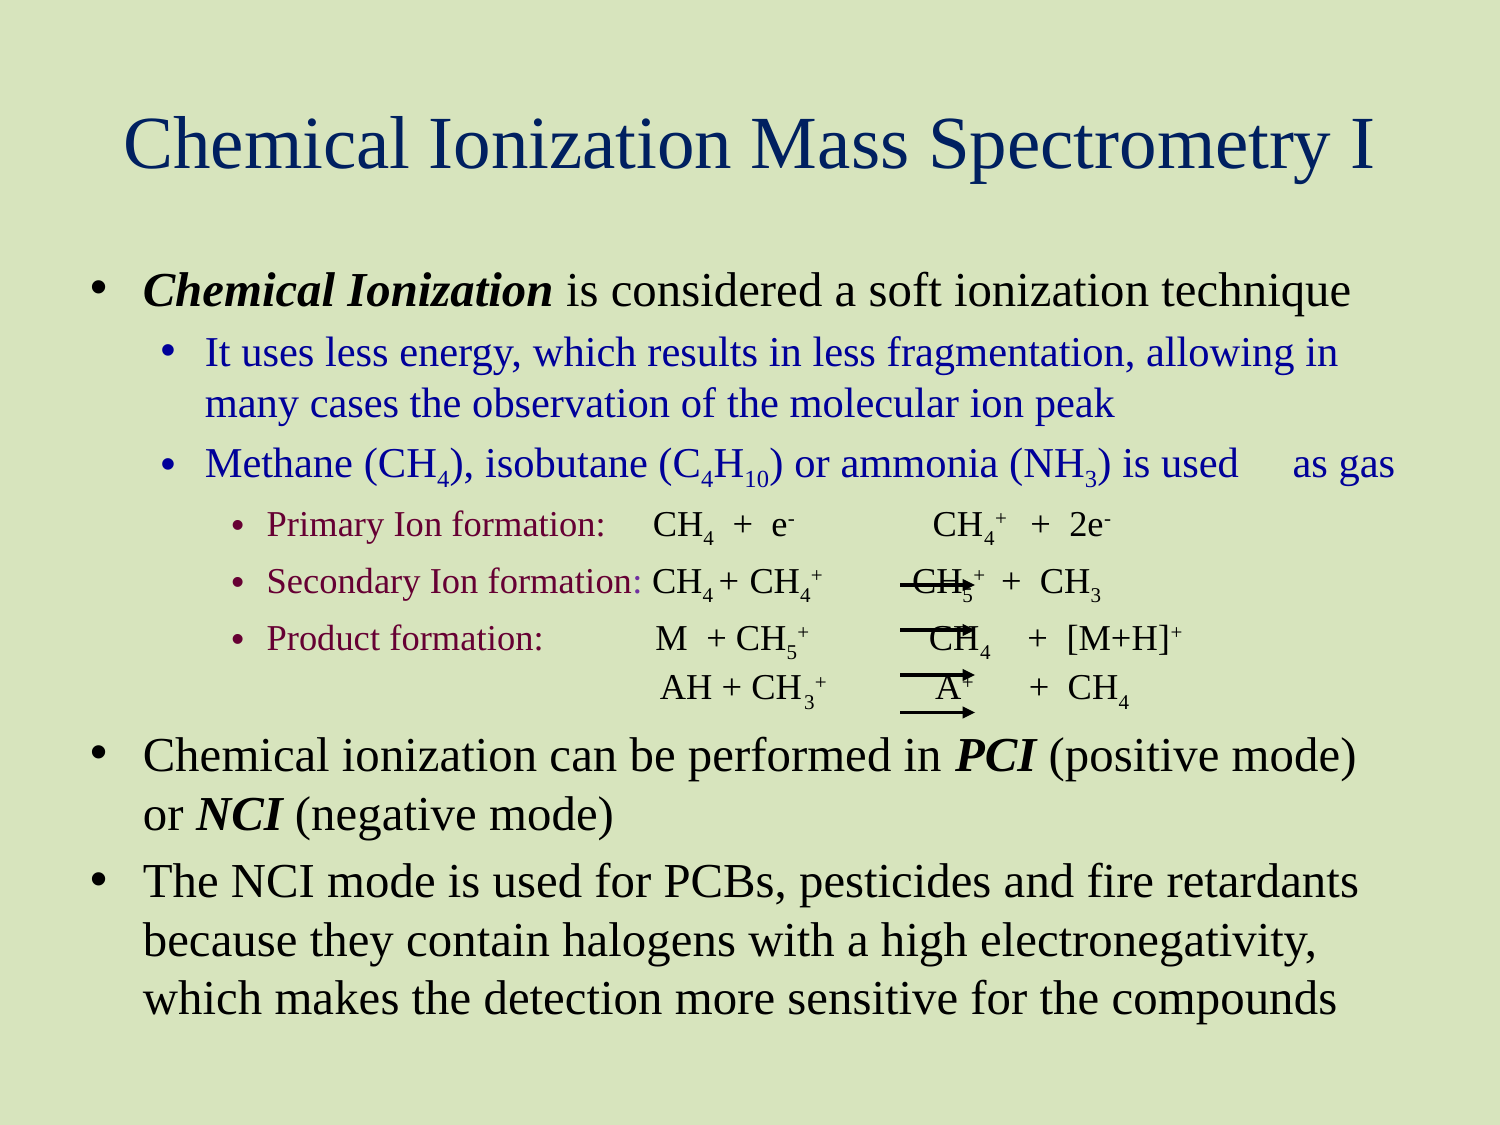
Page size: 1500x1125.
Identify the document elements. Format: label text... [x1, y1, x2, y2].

title Chemical Ionization Mass Spectrometry I [75, 45, 1425, 233]
list Chemical Ionization is considered a soft ionization technique It uses less energy, which results in less fragmentation, allowing in many cases the observation of the molecular ion peak Methane (CH4), isobutane (C4H10) or ammonia (NH3) is used as gas Primary Ion formation: CH4 + e- CH4+ + 2e- Secondary Ion formation: CH4 + CH4+ CH5+ + CH3 Product formation: M + CH5+ CH4 + [M+H]+ AH + CH3+ A+ + CH4 Chemical ionization can be performed in PCI (positive mode) or NCI (negative mode) The NCI mode is used for PCBs, pesticides and fire retardants because they contain halogens with a high electronegativity, which makes the detection more sensitive for the compounds [75, 249, 1413, 1075]
